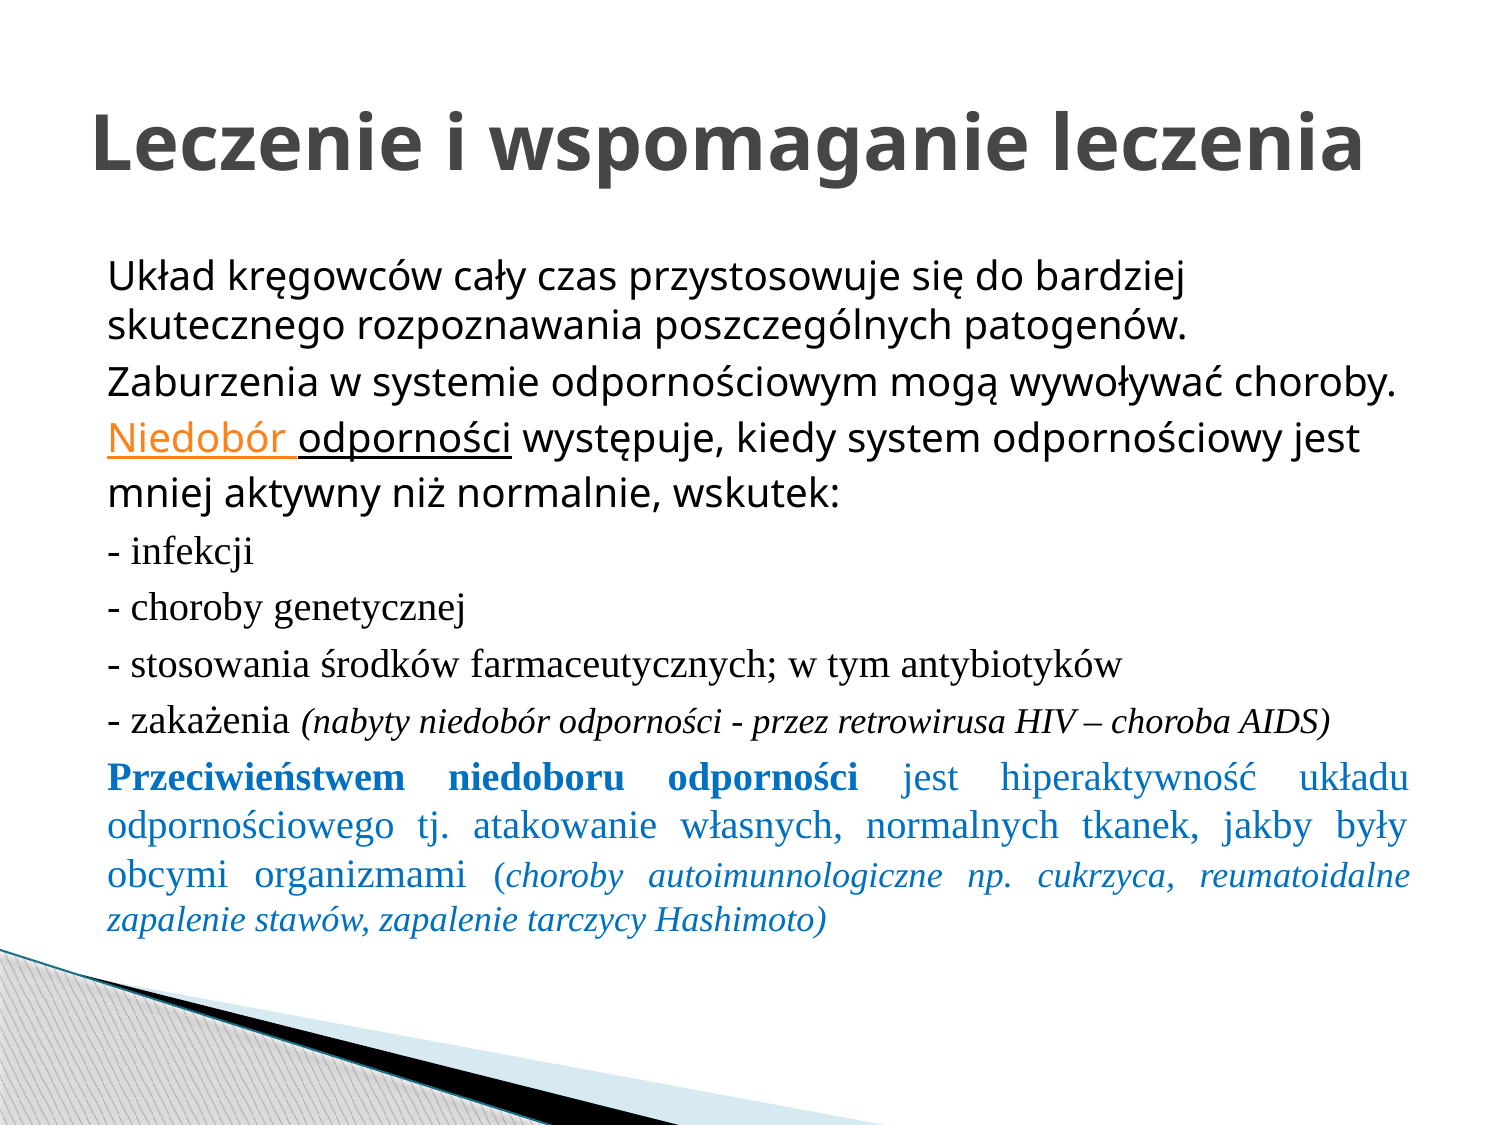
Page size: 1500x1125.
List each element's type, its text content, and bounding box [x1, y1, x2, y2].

list Układ kręgowców cały czas przystosowuje się do bardziej skutecznego rozpoznawania poszczególnych patogenów. Zaburzenia w systemie odpornościowym mogą wywoływać choroby. Niedobór odporności występuje, kiedy system odpornościowy jest mniej aktywny niż normalnie, wskutek: - infekcji - choroby genetycznej - stosowania środków farmaceutycznych; w tym antybiotyków - zakażenia (nabyty niedobór odporności - przez retrowirusa HIV – choroba AIDS) Przeciwieństwem niedoboru odporności jest hiperaktywność układu odpornościowego tj. atakowanie własnych, normalnych tkanek, jakby były obcymi organizmami (choroby autoimunnologiczne np. cukrzyca, reumatoidalne zapalenie stawów, zapalenie tarczycy Hashimoto) [75, 243, 1425, 986]
title Leczenie i wspomaganie leczenia [75, 45, 1425, 233]
